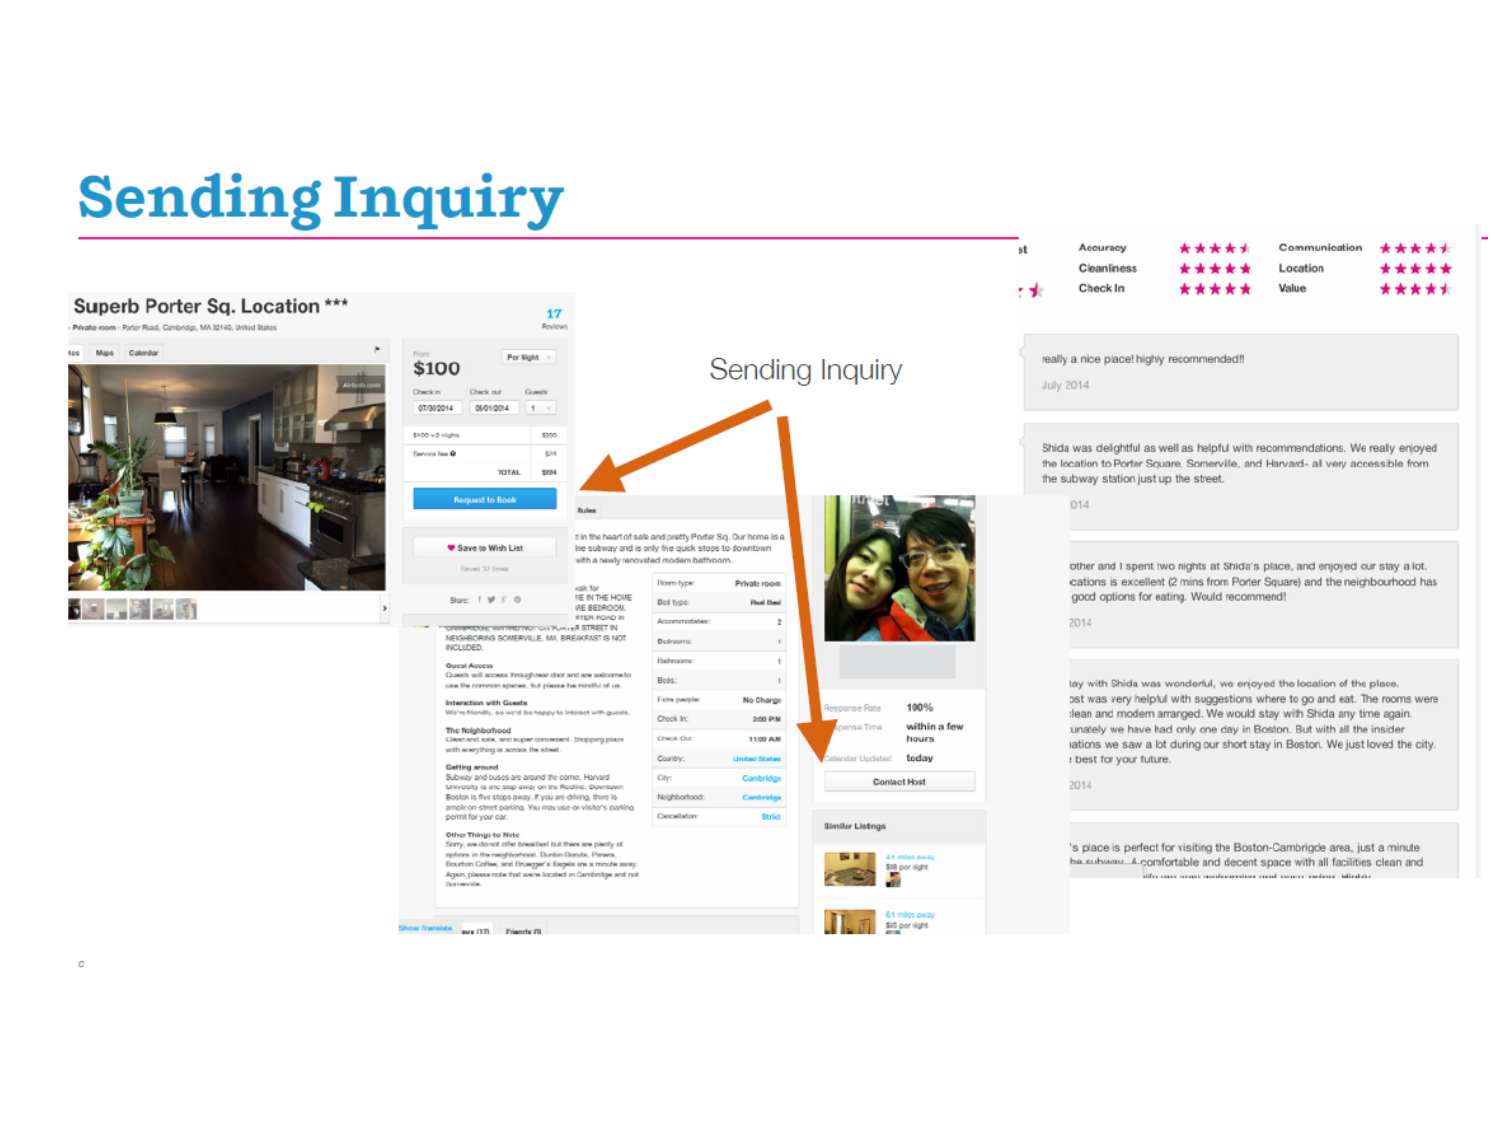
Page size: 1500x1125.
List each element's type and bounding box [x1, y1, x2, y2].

picture [62, 162, 1488, 975]
